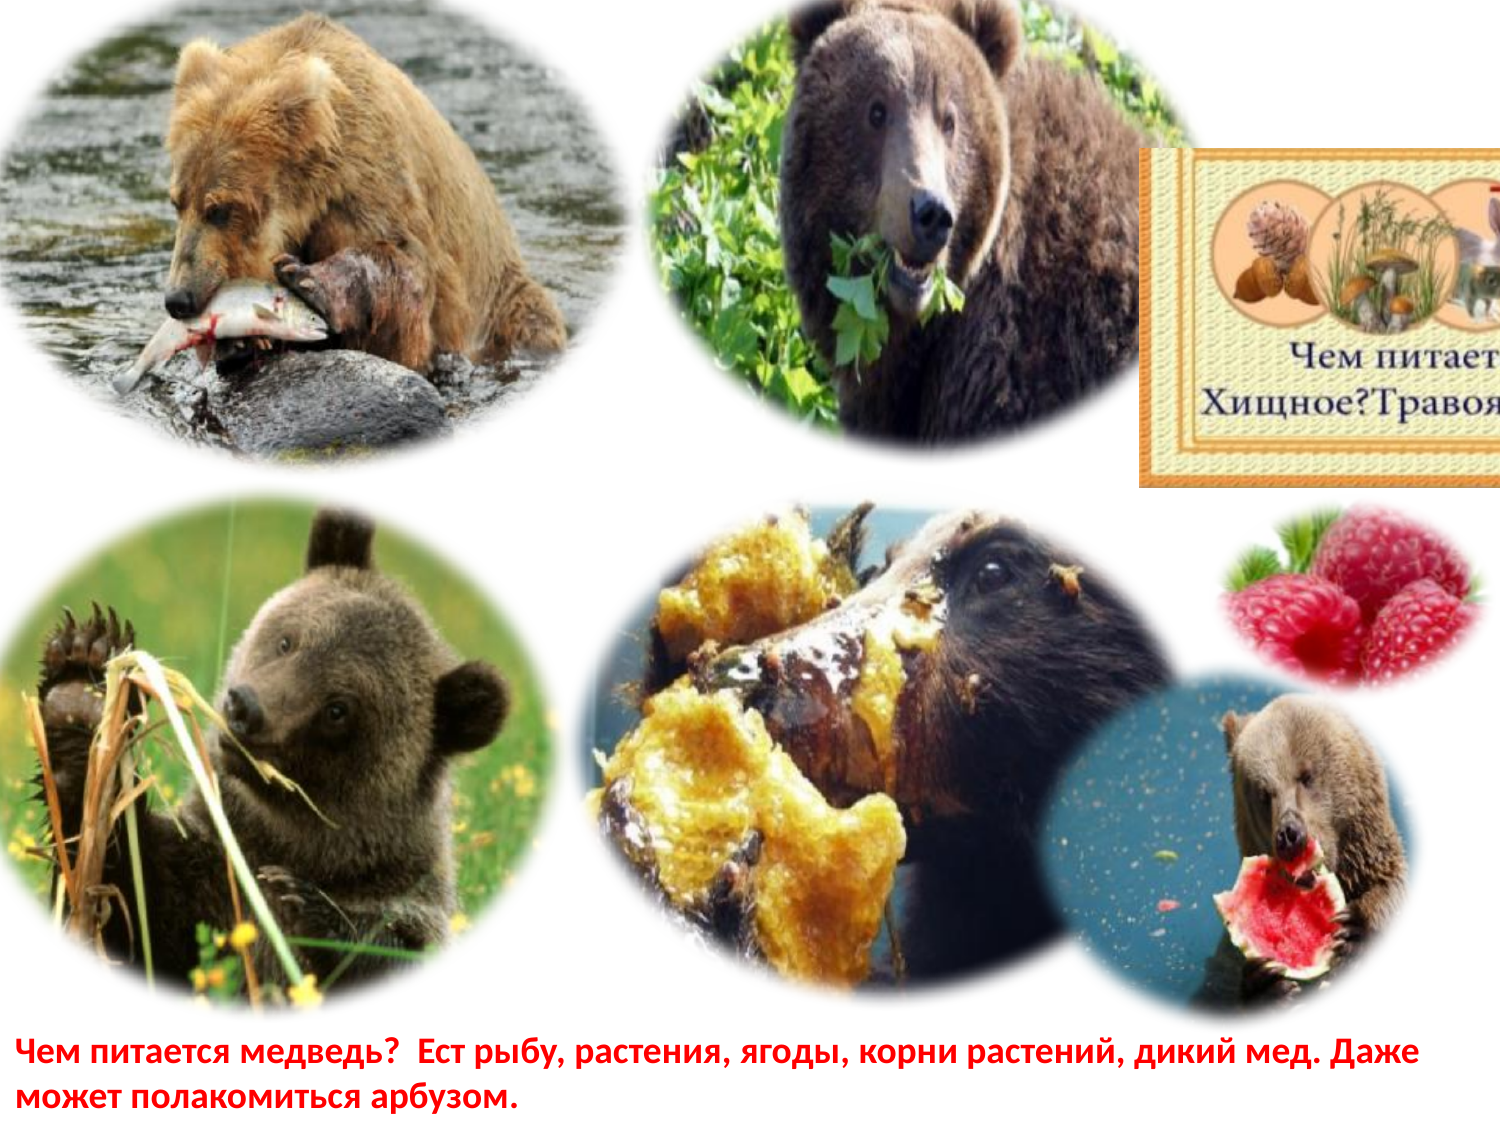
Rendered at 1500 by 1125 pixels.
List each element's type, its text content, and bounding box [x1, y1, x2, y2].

text_box Чем питается медведь? Ест рыбу, растения, ягоды, корни растений, дикий мед. Даже может полакомиться арбузом. [0, 1018, 1500, 1124]
picture [0, 0, 1500, 1036]
